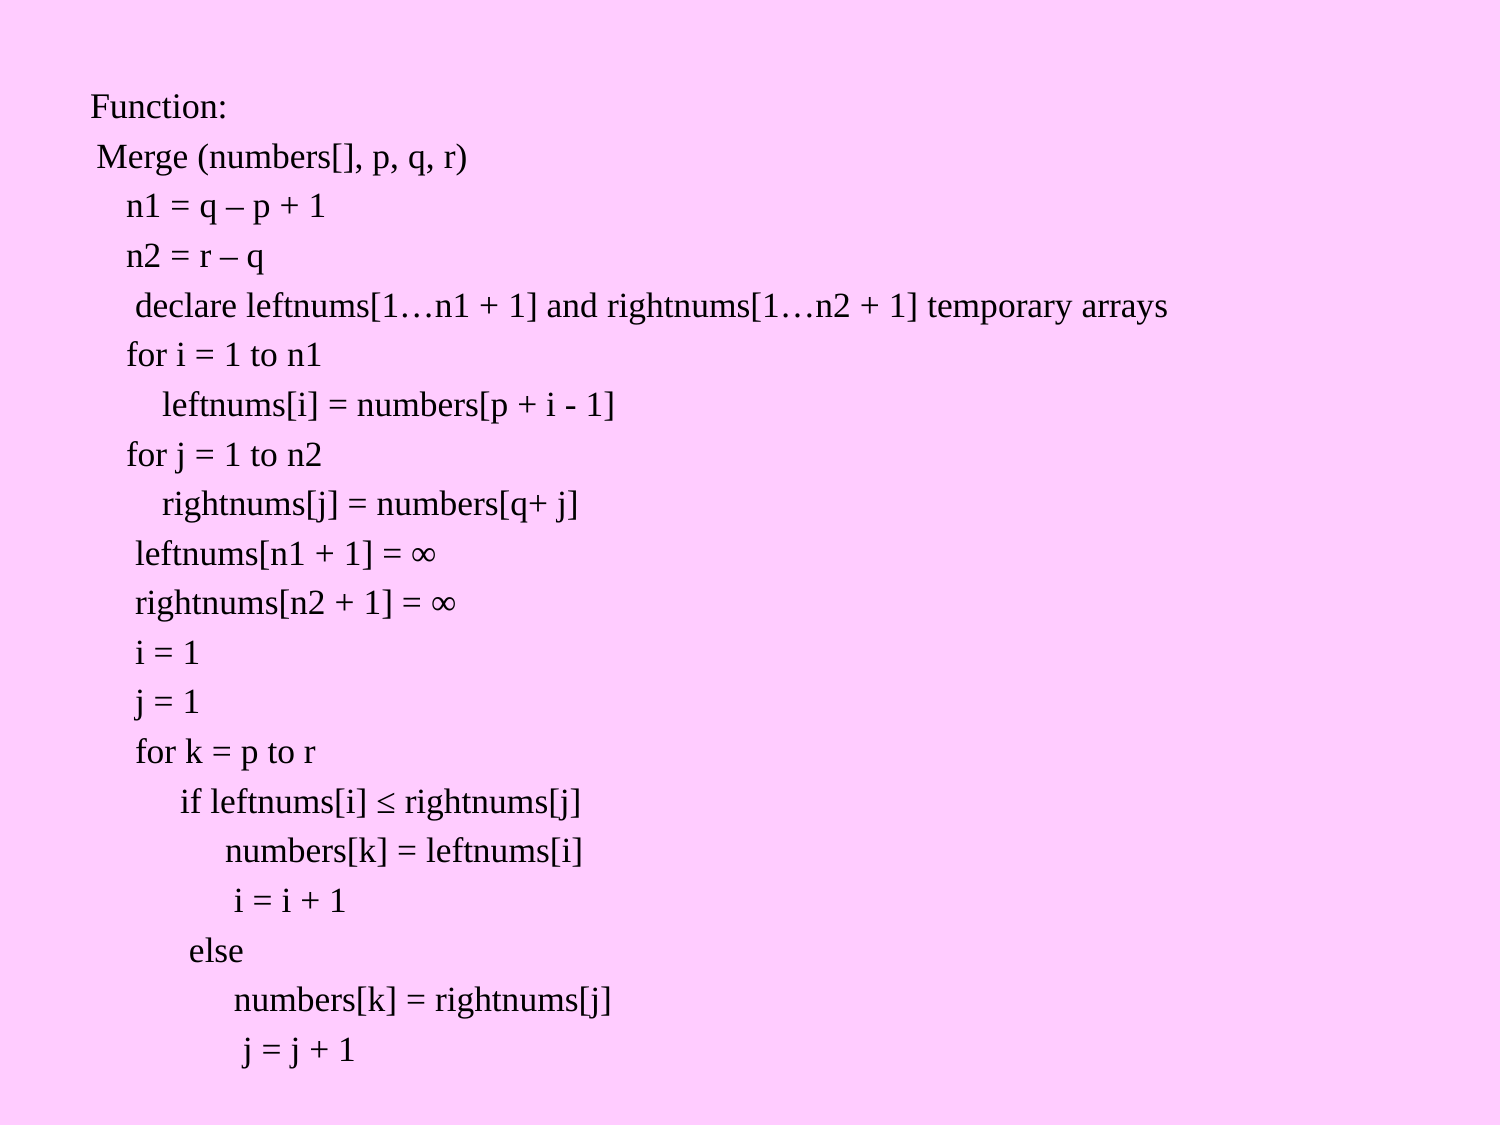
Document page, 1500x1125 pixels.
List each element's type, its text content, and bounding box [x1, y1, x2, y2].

list Function: Merge (numbers[], p, q, r) n1 = q – p + 1 n2 = r – q declare leftnums[1…n1 + 1] and rightnums[1…n2 + 1] temporary arrays for i = 1 to n1 leftnums[i] = numbers[p + i - 1] for j = 1 to n2 rightnums[j] = numbers[q+ j] leftnums[n1 + 1] = ∞ rightnums[n2 + 1] = ∞ i = 1 j = 1 for k = p to r if leftnums[i] ≤ rightnums[j] numbers[k] = leftnums[i] i = i + 1 else numbers[k] = rightnums[j] j = j + 1 [75, 75, 1425, 1100]
